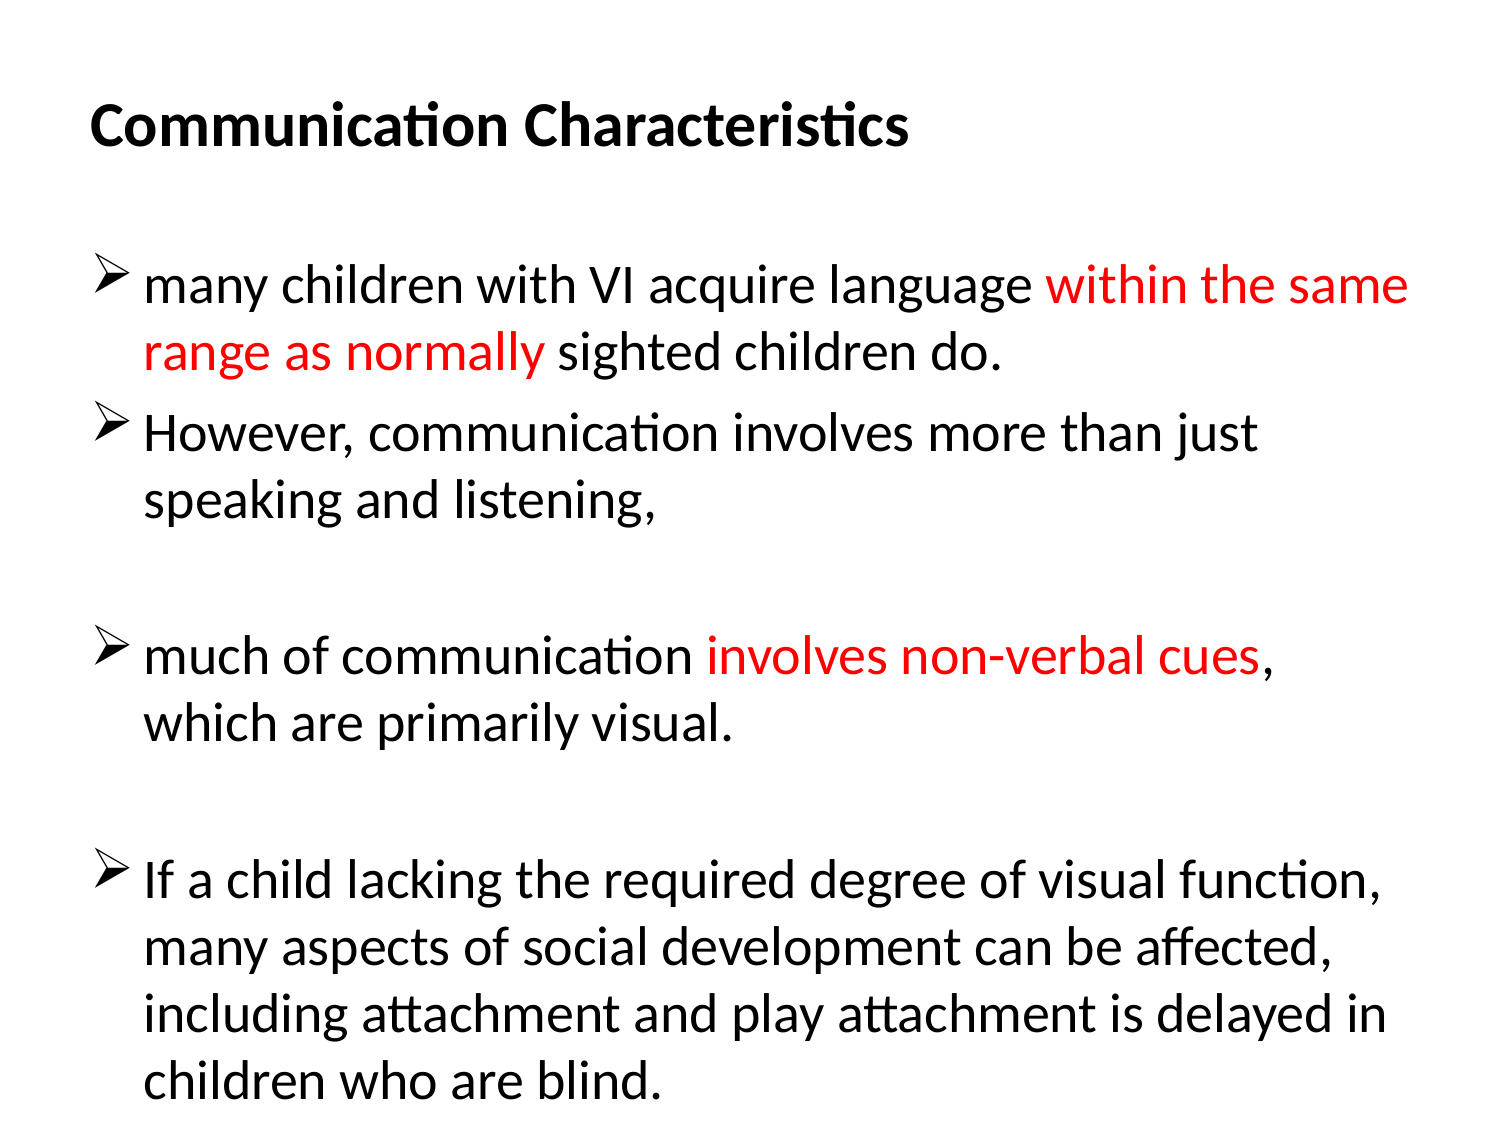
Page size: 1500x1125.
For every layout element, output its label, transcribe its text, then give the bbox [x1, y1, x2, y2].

list Communication Characteristics many children with VI acquire language within the same range as normally sighted children do. However, communication involves more than just speaking and listening, much of communication involves non-verbal cues, which are primarily visual. If a child lacking the required degree of visual function, many aspects of social development can be affected, including attachment and play attachment is delayed in children who are blind. [75, 75, 1425, 1125]
